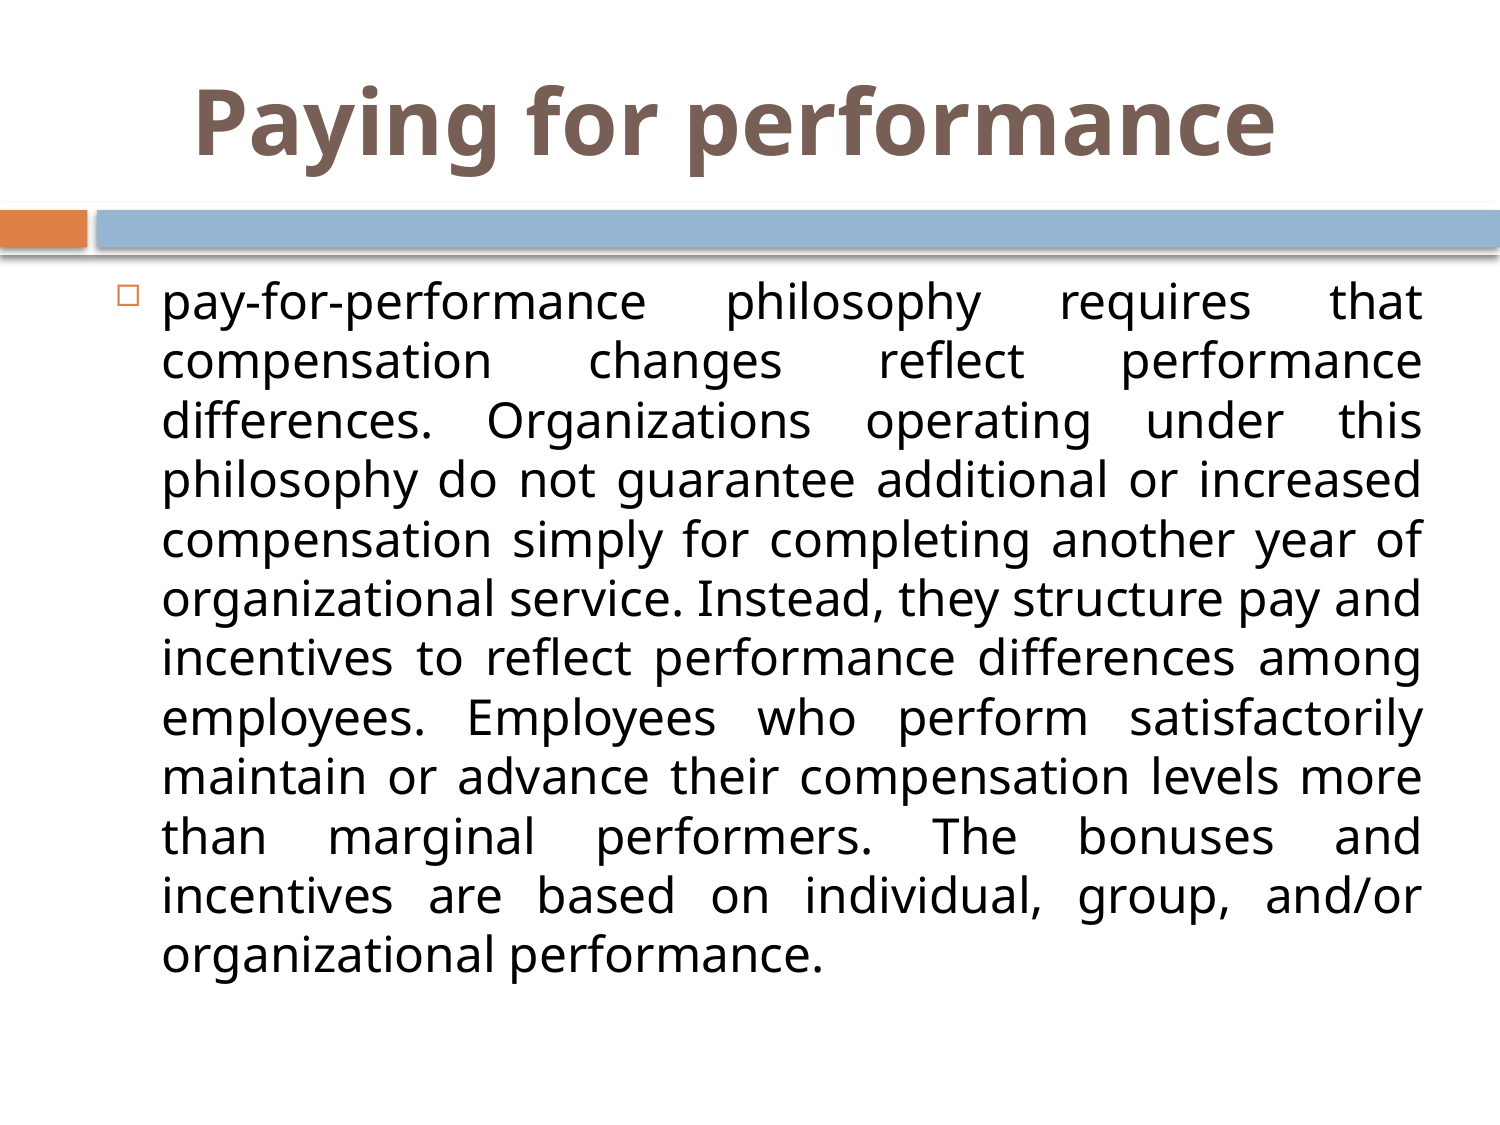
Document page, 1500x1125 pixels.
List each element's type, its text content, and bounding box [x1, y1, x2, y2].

list pay-for-performance philosophy requires that compensation changes reflect performance differences. Organizations operating under this philosophy do not guarantee additional or increased compensation simply for completing another year of organizational service. Instead, they structure pay and incentives to reflect performance differences among employees. Employees who perform satisfactorily maintain or advance their compensation levels more than marginal performers. The bonuses and incentives are based on individual, group, and/or organizational performance. [100, 262, 1438, 1000]
title Paying for performance [100, 37, 1438, 200]
